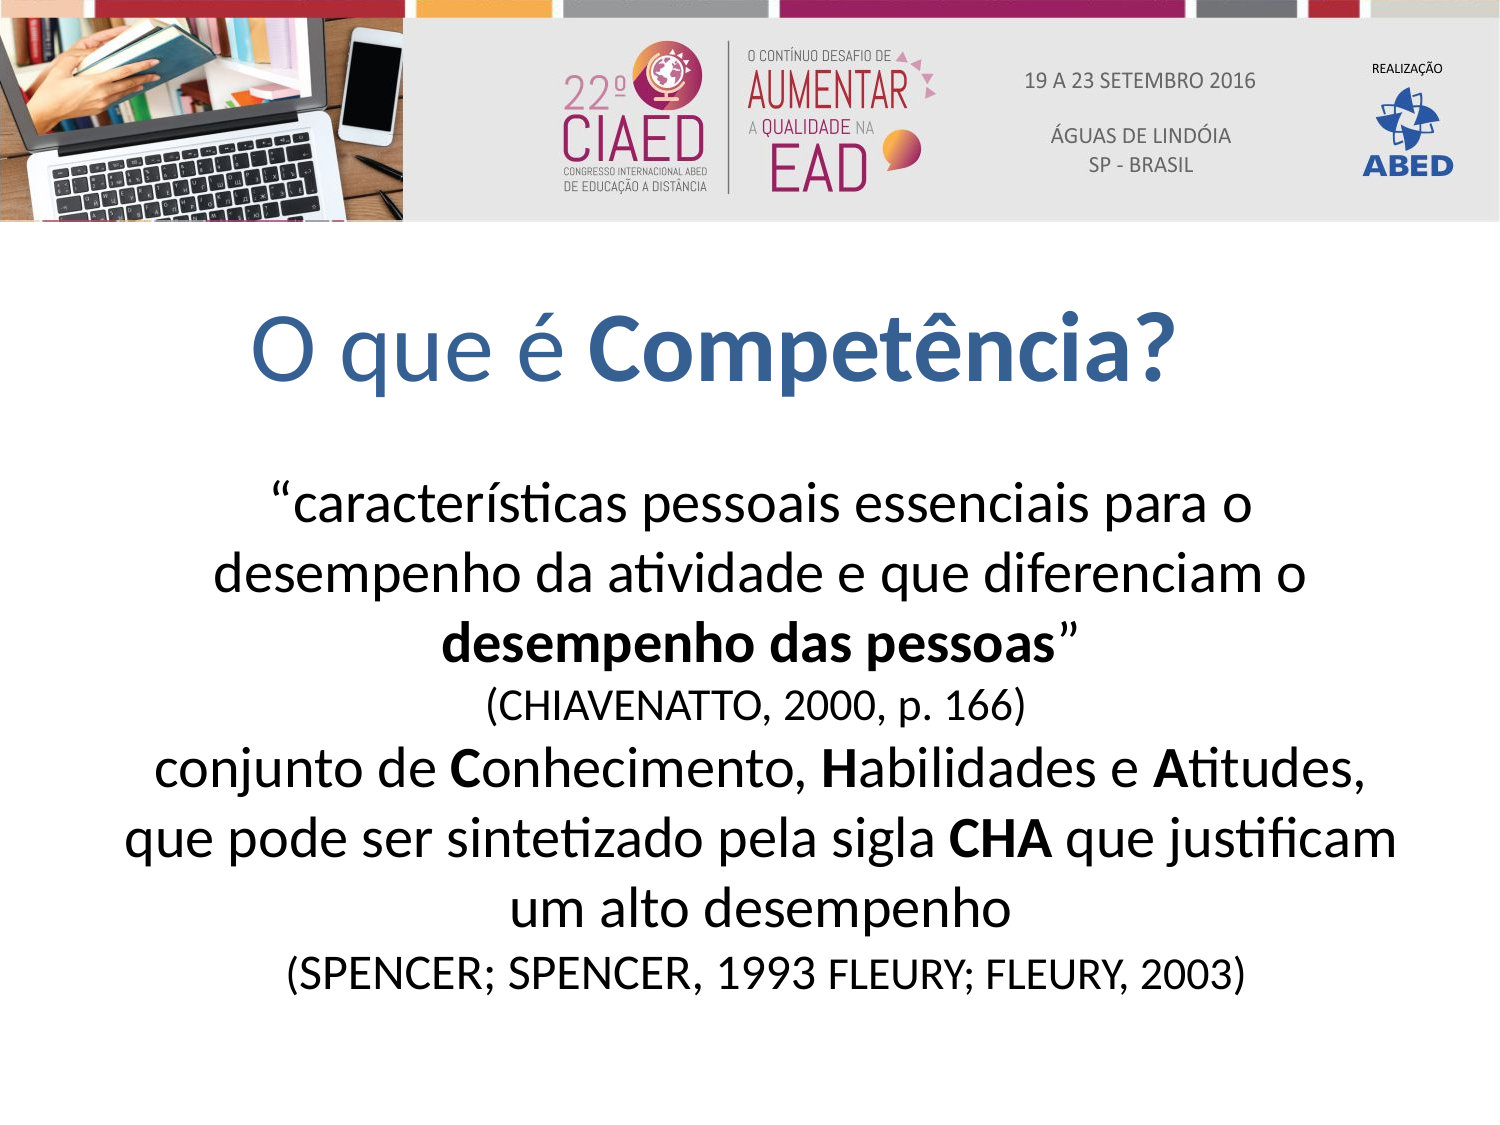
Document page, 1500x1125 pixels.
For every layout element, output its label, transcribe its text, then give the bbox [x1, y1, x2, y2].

text_box O que é Competência? [93, 273, 1336, 409]
picture [0, 0, 1500, 222]
text_box “características pessoais essenciais para o desempenho da atividade e que diferenciam o desempenho das pessoas” (CHIAVENATTO, 2000, p. 166) conjunto de Conhecimento, Habilidades e Atitudes, que pode ser sintetizado pela sigla CHA que justificam um alto desempenho (SPENCER; SPENCER, 1993 FLEURY; FLEURY, 2003) [105, 456, 1417, 1077]
